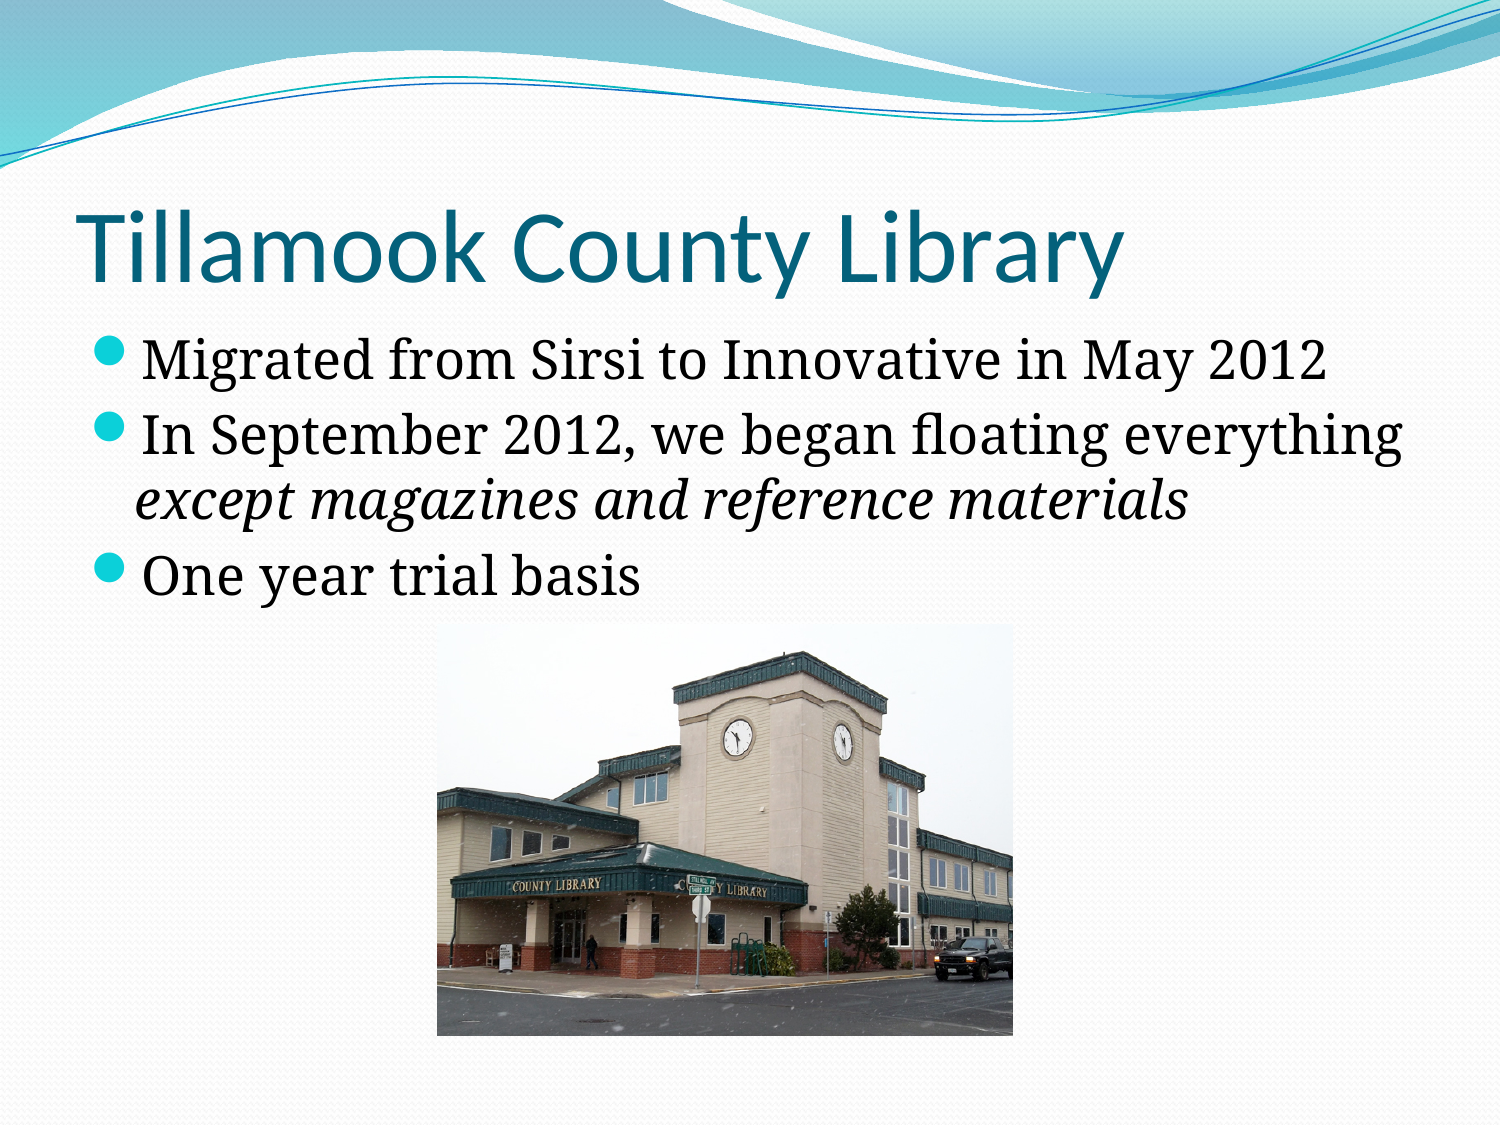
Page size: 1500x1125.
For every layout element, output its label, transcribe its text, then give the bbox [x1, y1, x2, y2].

list Migrated from Sirsi to Innovative in May 2012 In September 2012, we began floating everything except magazines and reference materials One year trial basis [75, 317, 1425, 700]
title Tillamook County Library [75, 115, 1425, 304]
picture [437, 624, 1013, 1036]
